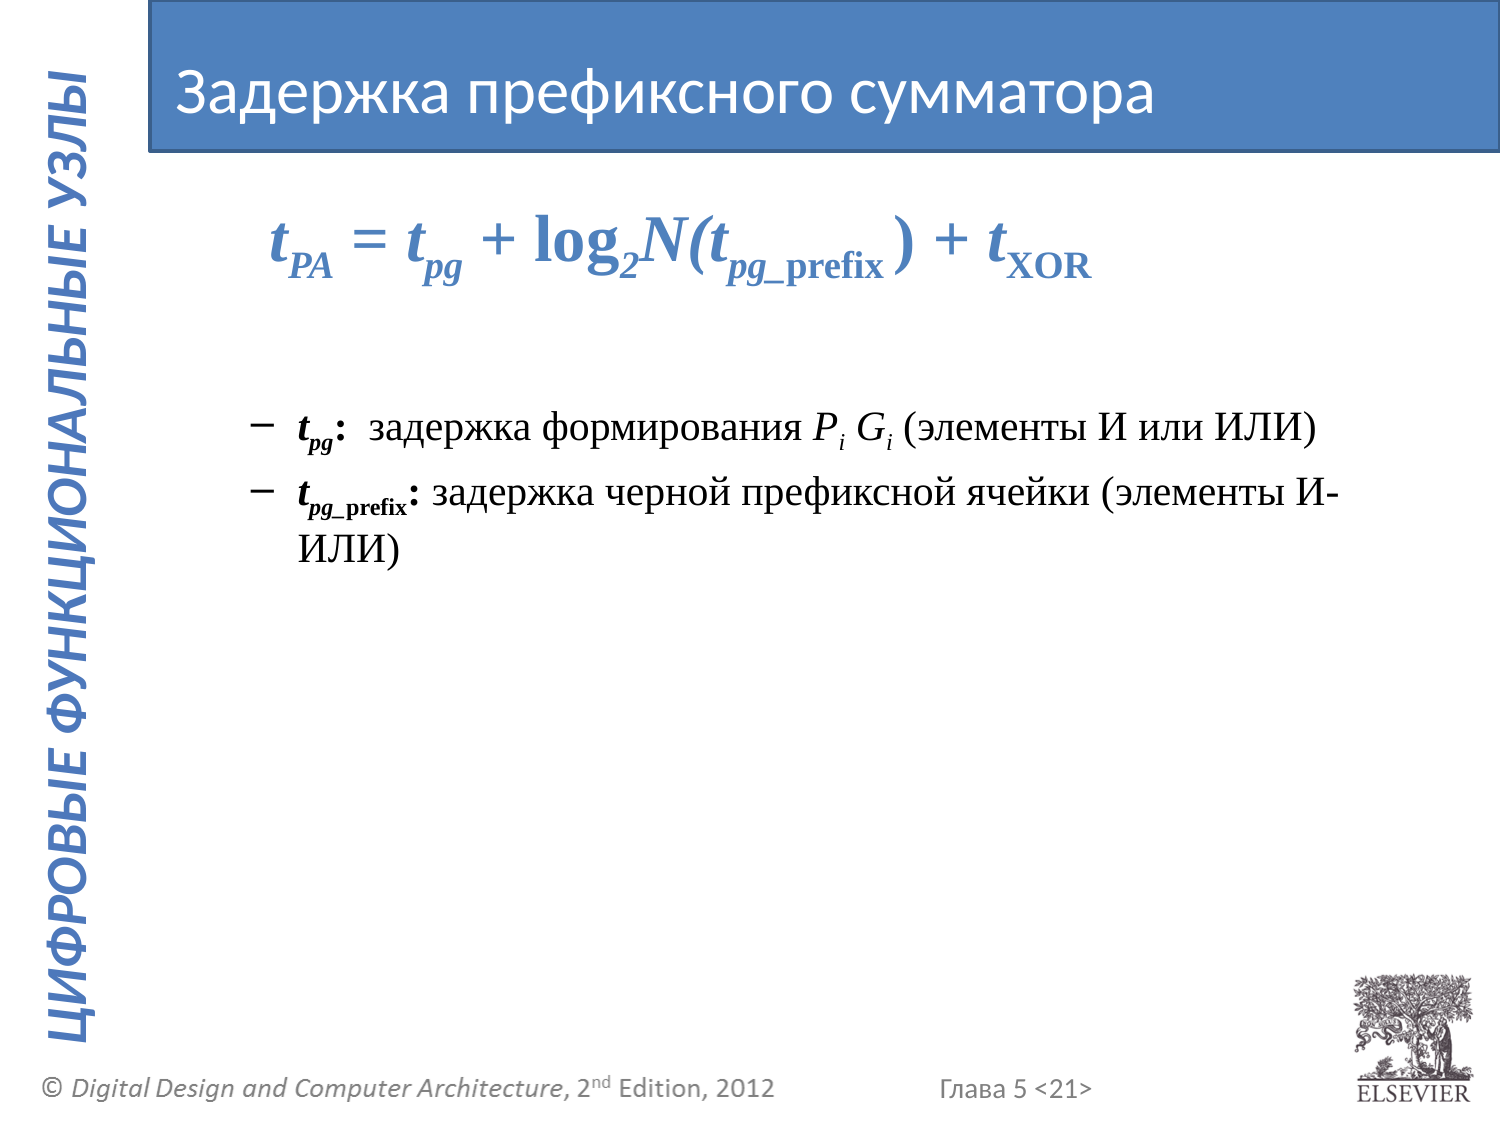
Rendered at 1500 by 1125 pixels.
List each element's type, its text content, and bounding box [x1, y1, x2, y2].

text_box Задержка префиксного сумматора [161, 39, 1488, 134]
picture [0, 0, 1500, 1125]
text_box tPA = tpg + log2N(tpg_prefix ) + tXOR tpg: задержка формирования Pi Gi (элементы И или ИЛИ) tpg_prefix: задержка черной префиксной ячейки (элементы И-ИЛИ) [161, 187, 1413, 1038]
